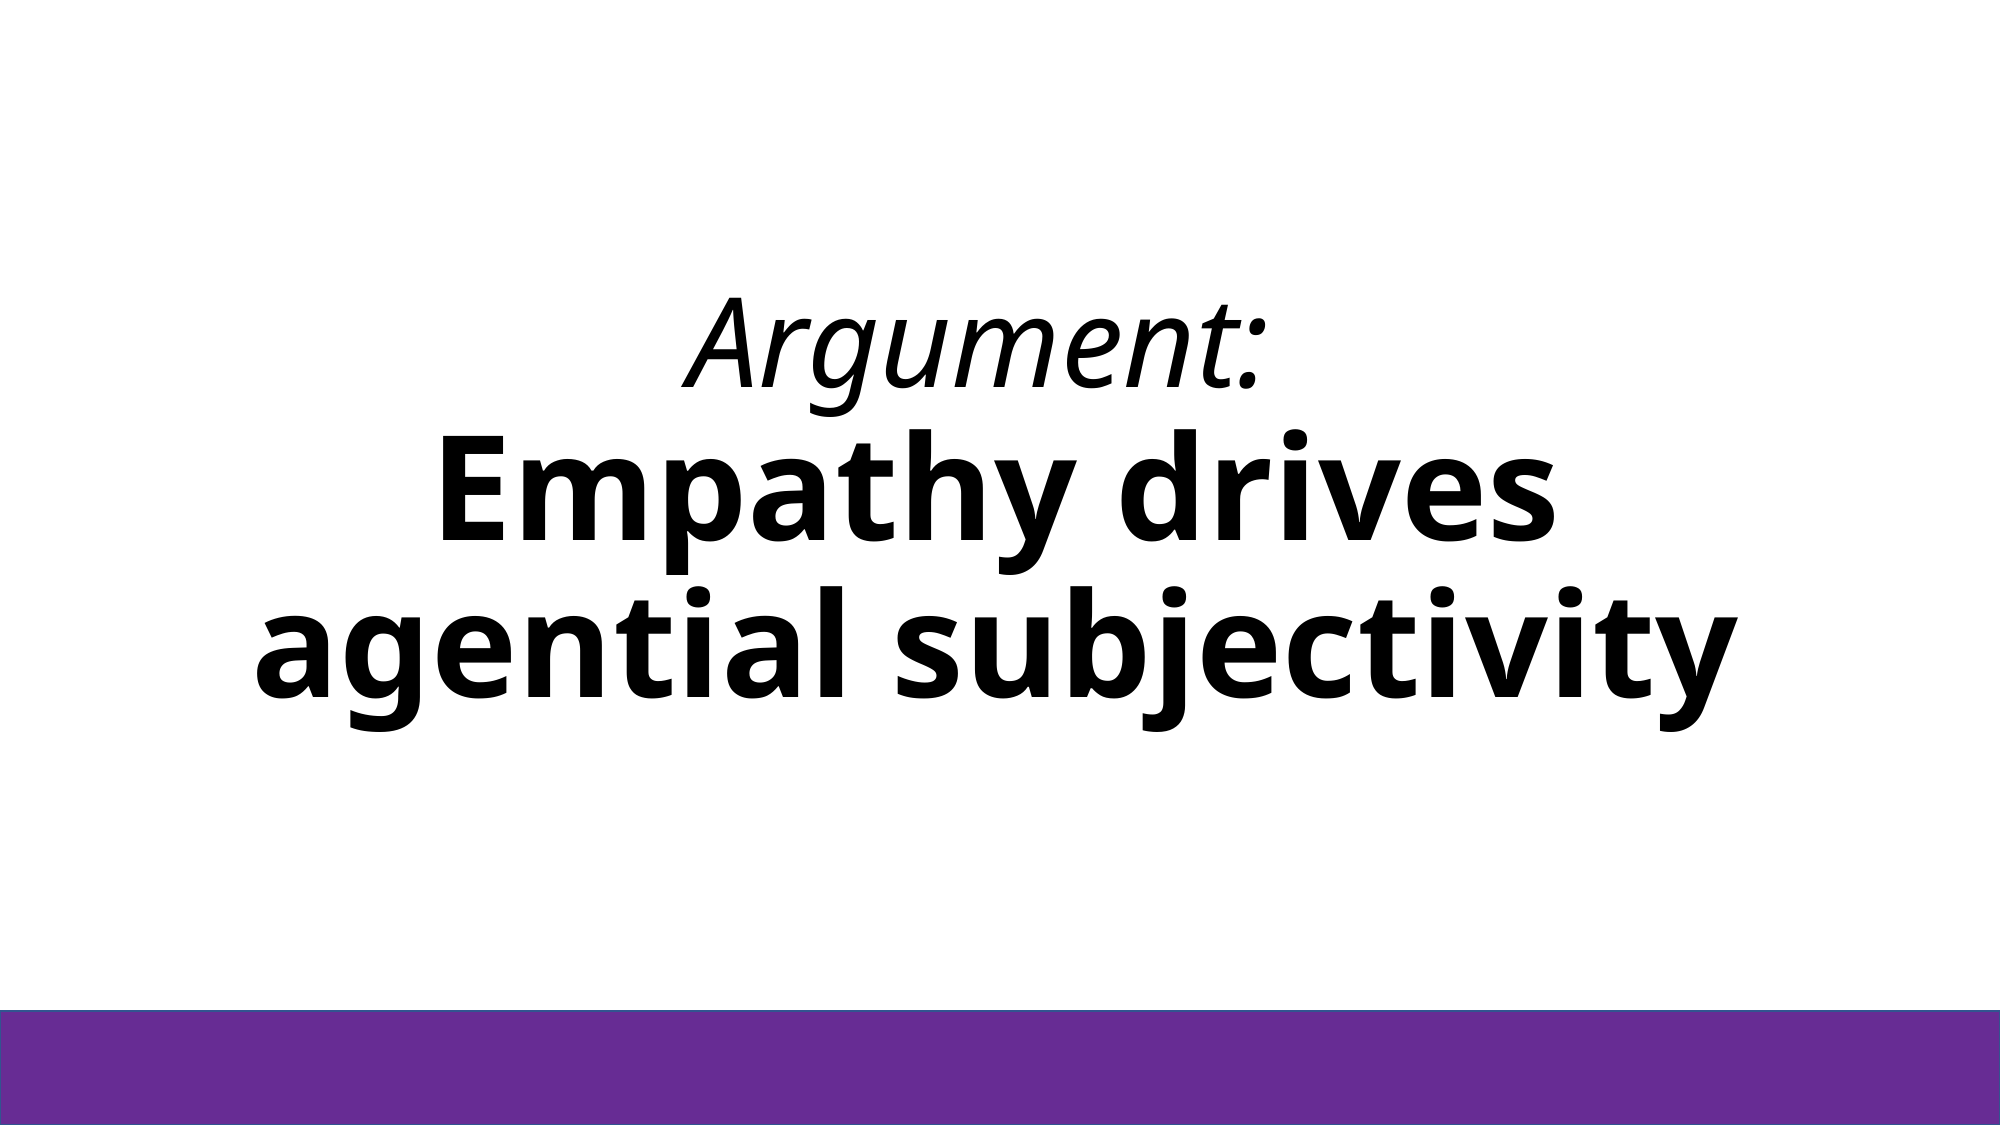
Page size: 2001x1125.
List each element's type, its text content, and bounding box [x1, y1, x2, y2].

text_box [0, 1010, 2000, 1125]
title Argument: Empathy drives agential subjectivity [133, 395, 1858, 614]
